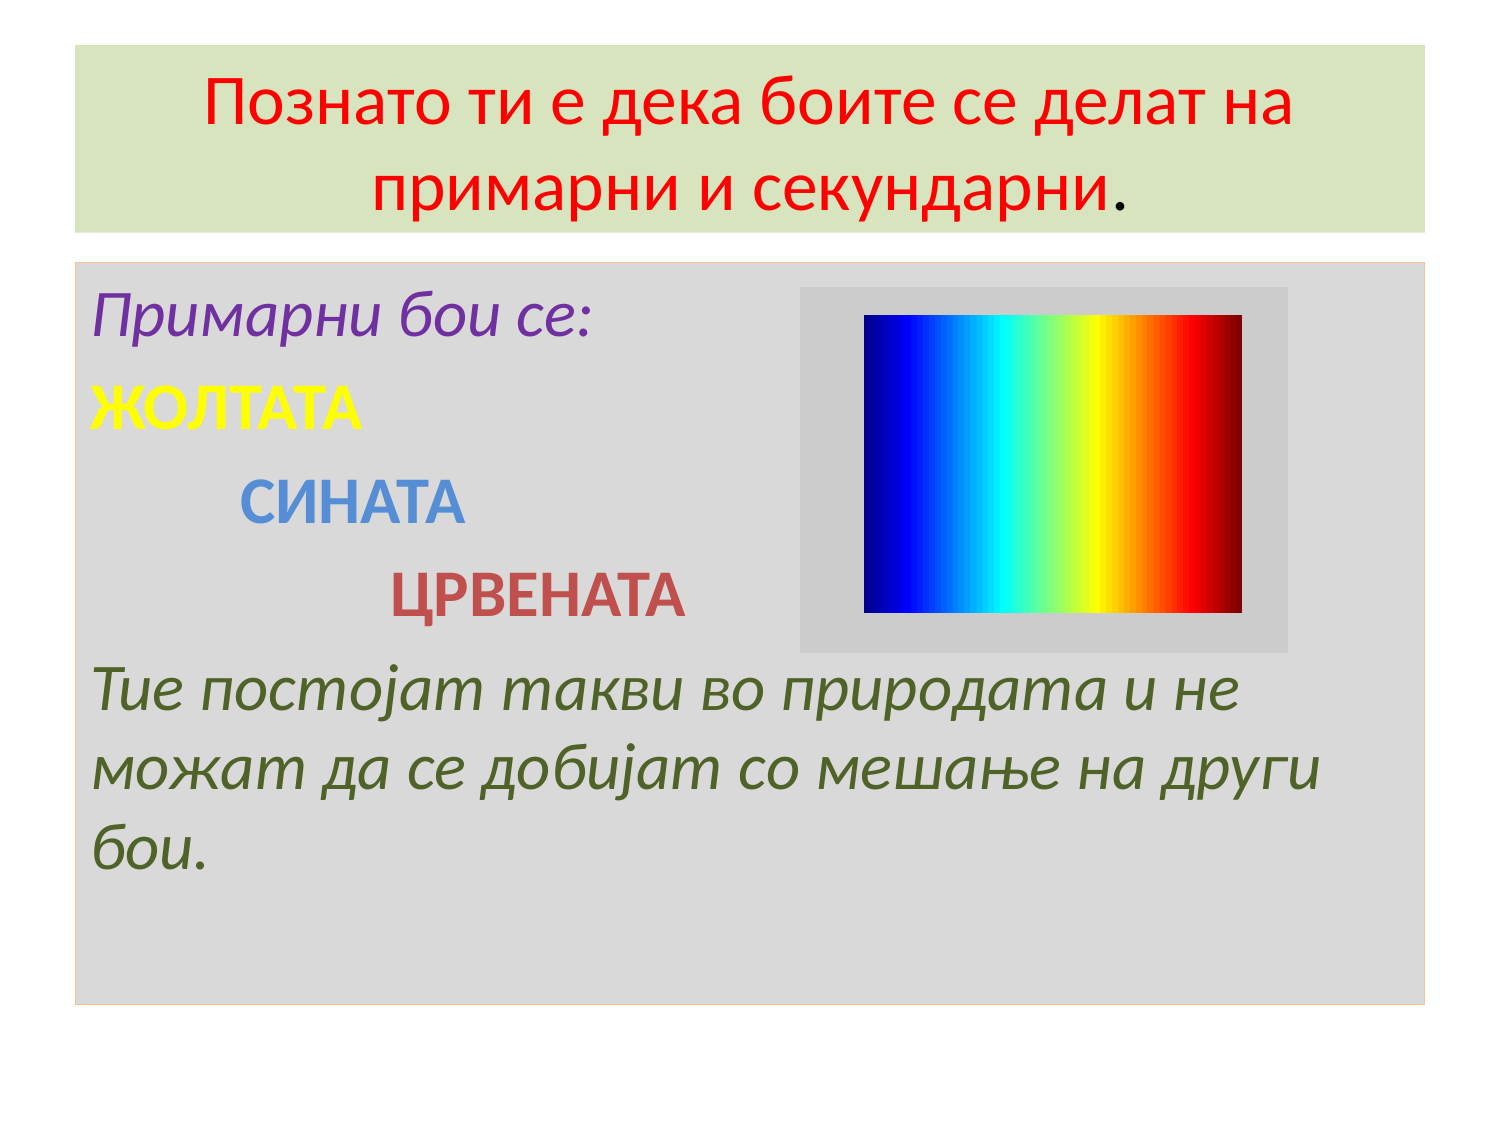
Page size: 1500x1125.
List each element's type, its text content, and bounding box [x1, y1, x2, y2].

list Примарни бои се: ЖОЛТАТА СИНАТА ЦРВЕНАТА Тие постојат такви во природата и не можат да се добијат со мешање на други бои. [75, 262, 1425, 1005]
picture [799, 287, 1288, 654]
title Познато ти е дека боите се делат на примарни и секундарни. [75, 45, 1425, 233]
